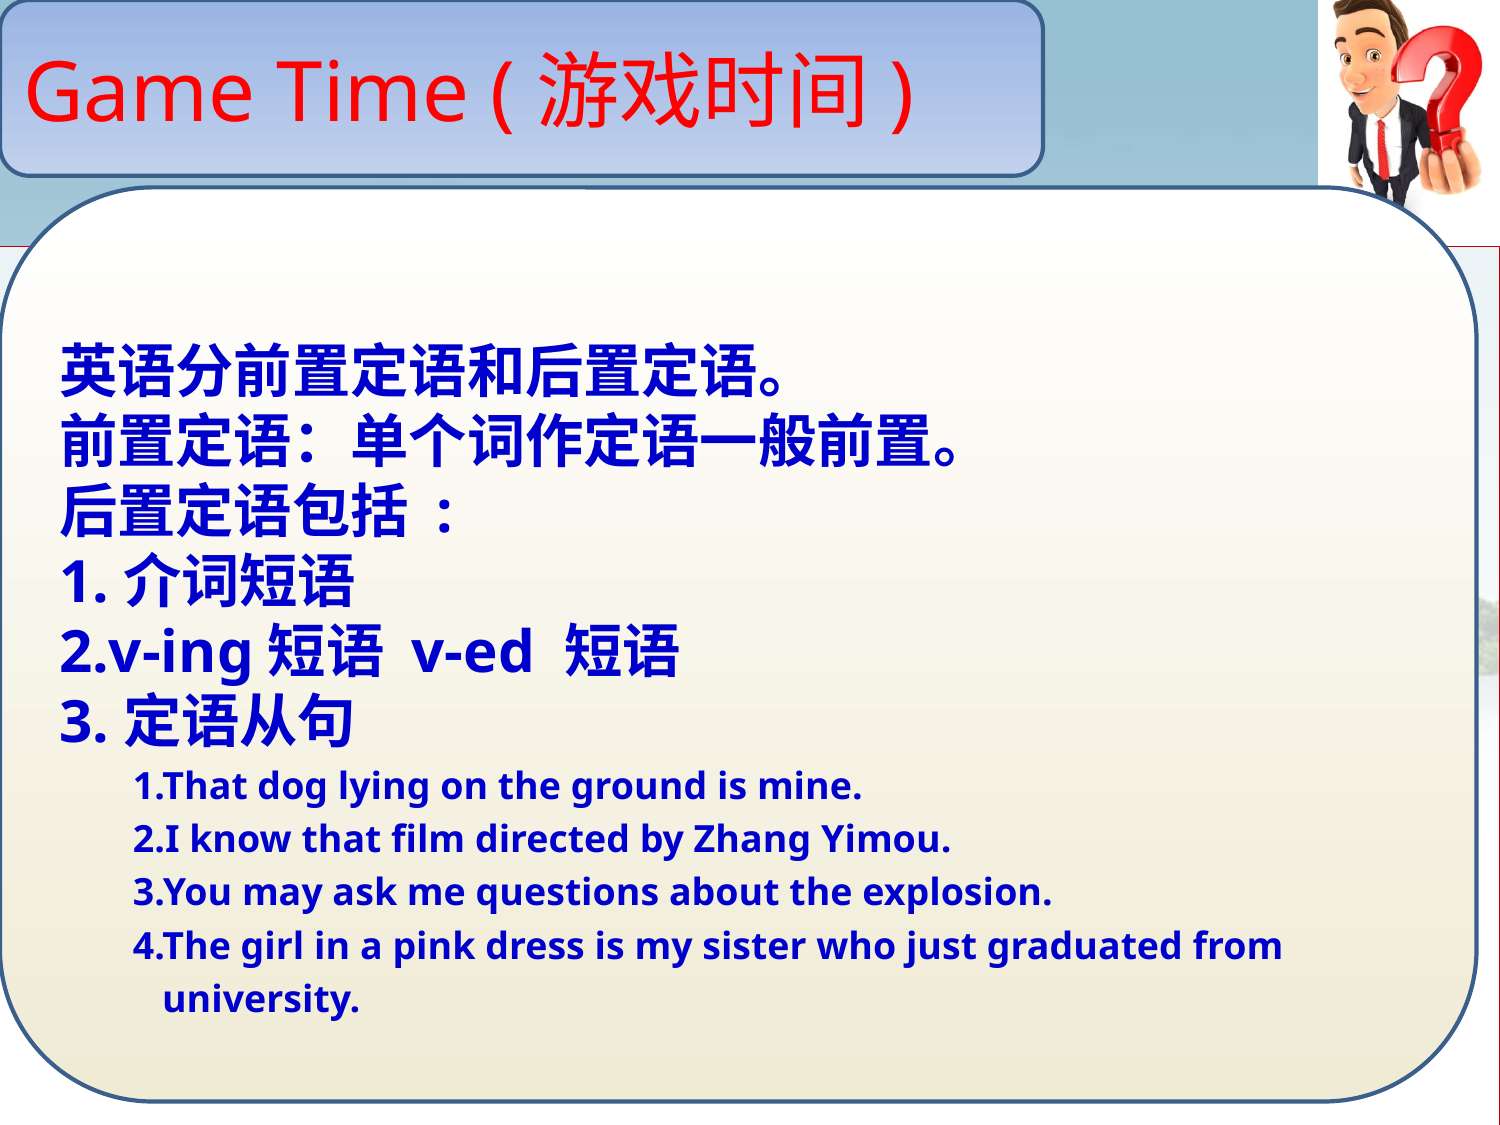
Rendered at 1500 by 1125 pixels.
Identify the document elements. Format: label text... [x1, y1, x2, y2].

text_box Who is he /she ? 从全世界几十亿人当中锁定一个人! He or she is a( handsome) boy or a girl (looking pretty)，a(fat or thin)person( with small or big eyes)， the(only) person(who you often dream of)and(who you love deeply). key : dream lover (梦中情人) [0, 991, 1500, 1125]
picture [0, 0, 1500, 985]
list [1318, 0, 1500, 247]
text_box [0, 421, 1360, 575]
text_box 英语分前置定语和后置定语。 前置定语：单个词作定语一般前置。 后置定语包括 : 1.介词短语 2.v-ing短语 v-ed 短语 3.定语从句 [4, 993, 1473, 1104]
text_box 1.That dog lying on the ground is mine. 2.I know that film directed by Zhang Yimou. 3.You may ask me questions about the explosion. 4.The girl in a pink dress is my sister who just graduated from university. [118, 993, 1320, 1073]
